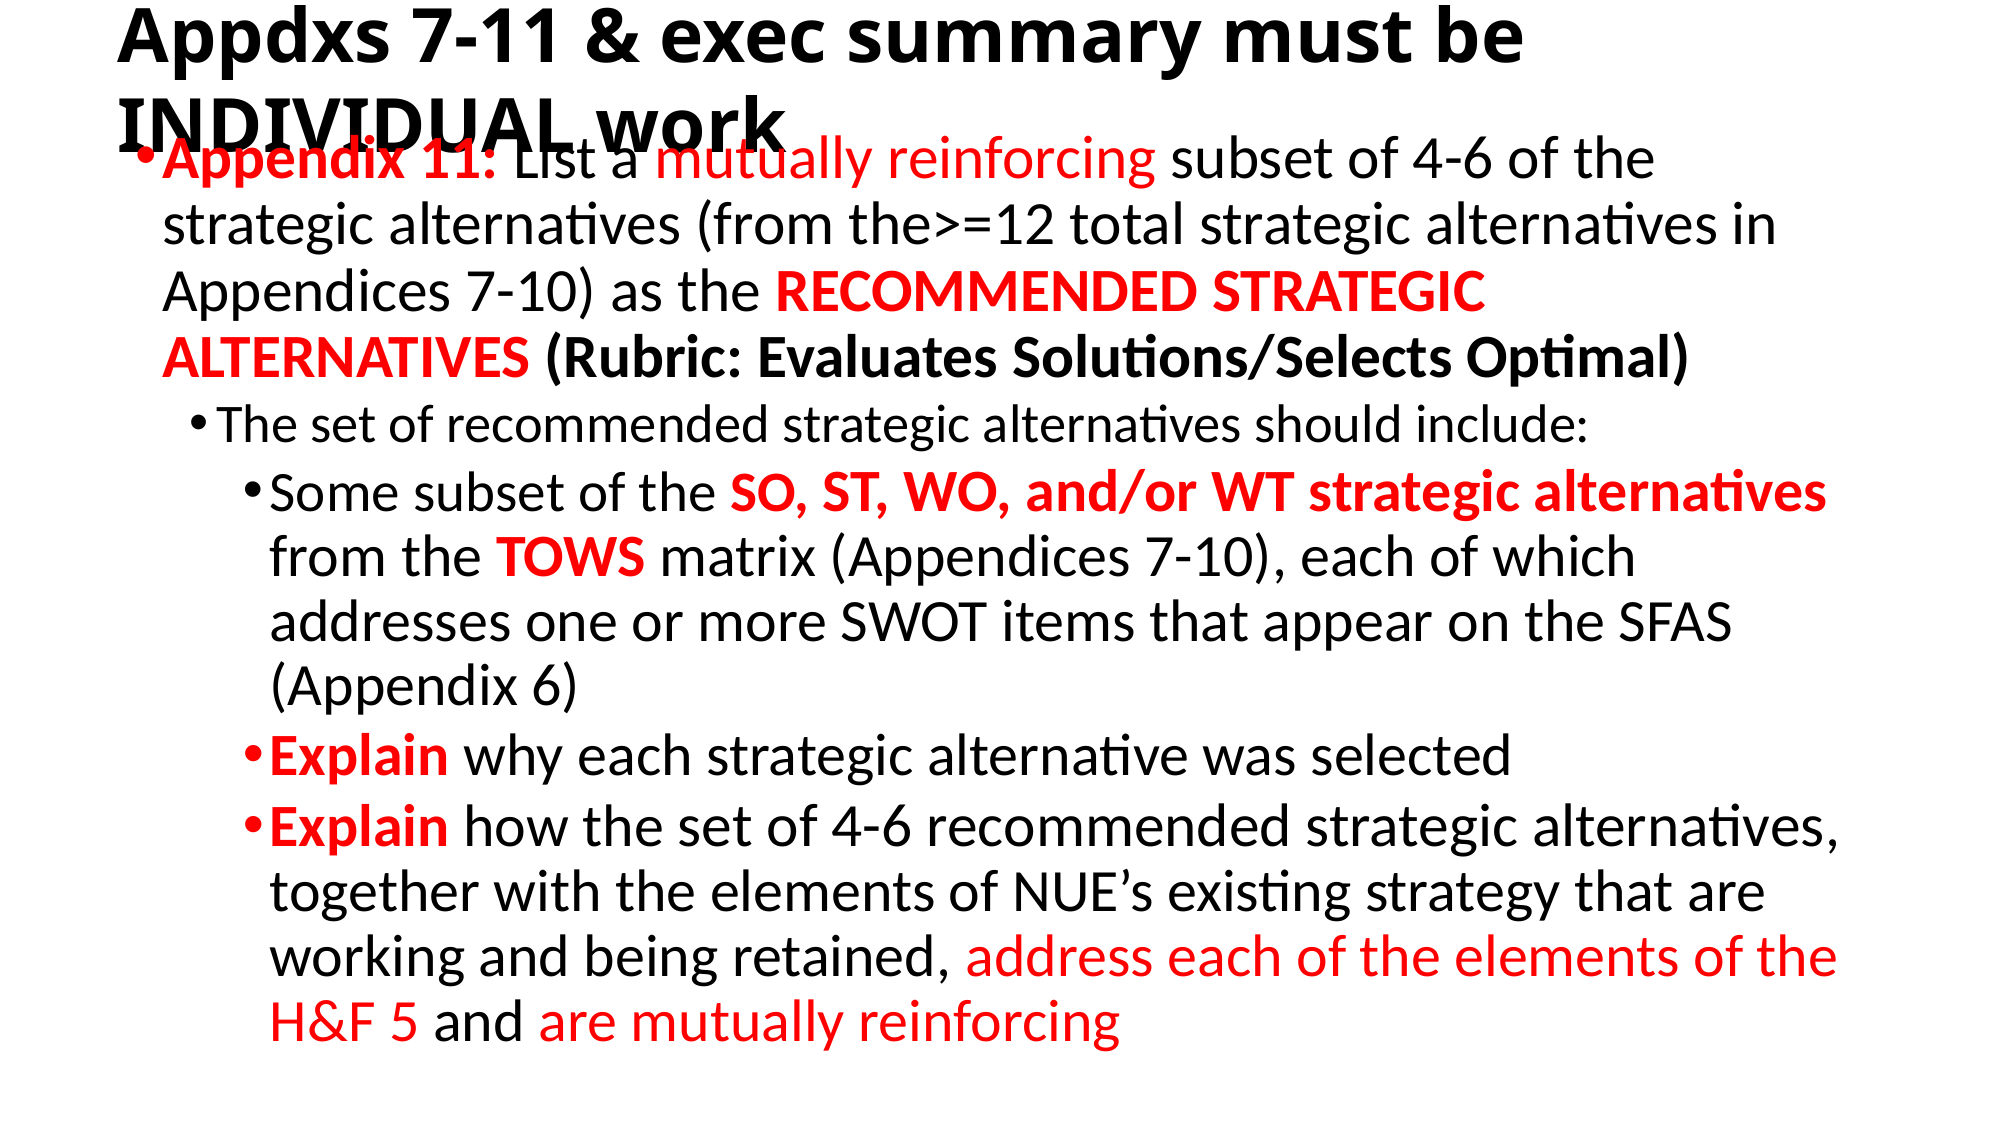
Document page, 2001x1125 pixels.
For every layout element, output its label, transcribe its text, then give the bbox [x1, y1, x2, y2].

title Appdxs 7-11 & exec summary must be INDIVIDUAL work [102, 37, 1872, 118]
list Appendix 11: List a mutually reinforcing subset of 4-6 of the strategic alternatives (from the>=12 total strategic alternatives in Appendices 7-10) as the RECOMMENDED STRATEGIC ALTERNATIVES (Rubric: Evaluates Solutions/Selects Optimal) The set of recommended strategic alternatives should include: Some subset of the SO, ST, WO, and/or WT strategic alternatives from the TOWS matrix (Appendices 7-10), each of which addresses one or more SWOT items that appear on the SFAS (Appendix 6) Explain why each strategic alternative was selected Explain how the set of 4-6 recommended strategic alternatives, together with the elements of NUE’s existing strategy that are working and being retained, address each of the elements of the H&F 5 and are mutually reinforcing [66, 117, 1861, 1073]
